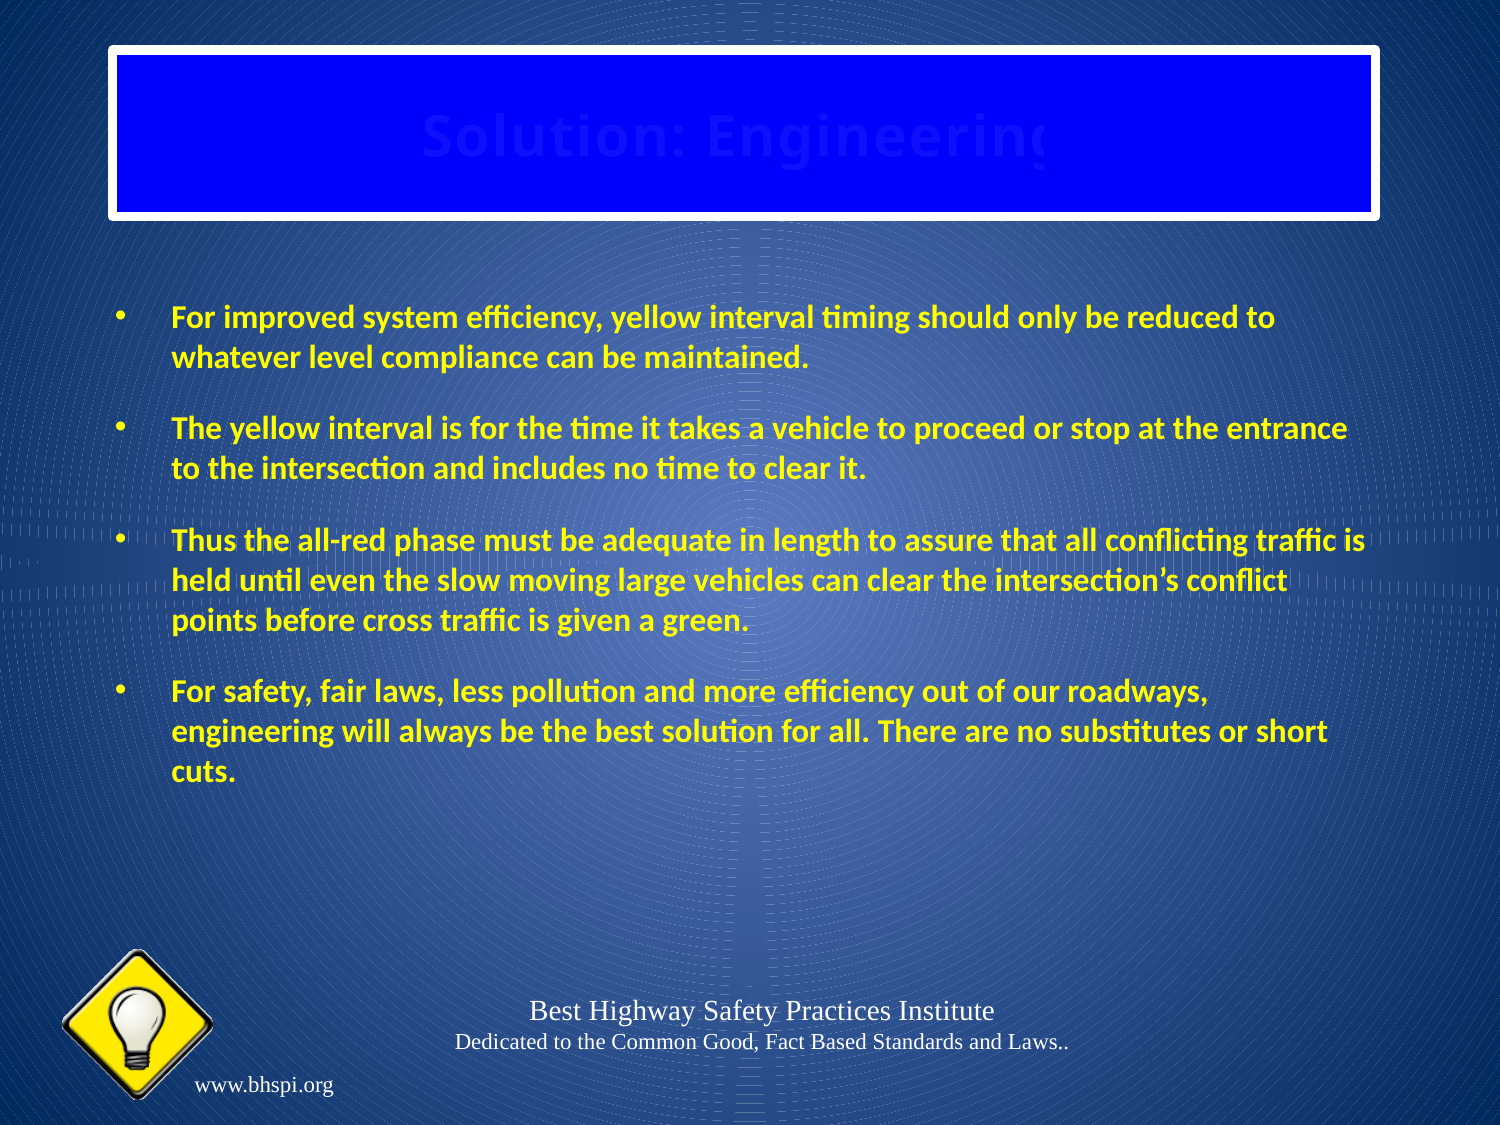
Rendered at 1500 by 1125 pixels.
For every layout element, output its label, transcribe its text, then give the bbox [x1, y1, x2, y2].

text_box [62, 949, 351, 1106]
title Solution: Engineering [112, 50, 1376, 217]
list For improved system efficiency, yellow interval timing should only be reduced to whatever level compliance can be maintained. The yellow interval is for the time it takes a vehicle to proceed or stop at the entrance to the intersection and includes no time to clear it. Thus the all-red phase must be adequate in length to assure that all conflicting traffic is held until even the slow moving large vehicles can clear the intersection’s conflict points before cross traffic is given a green. For safety, fair laws, less pollution and more efficiency out of our roadways, engineering will always be the best solution for all. There are no substitutes or short cuts. [99, 287, 1388, 925]
text_box Best Highway Safety Practices Institute Dedicated to the Common Good, Fact Based Standards and Laws.. [354, 984, 1275, 1062]
